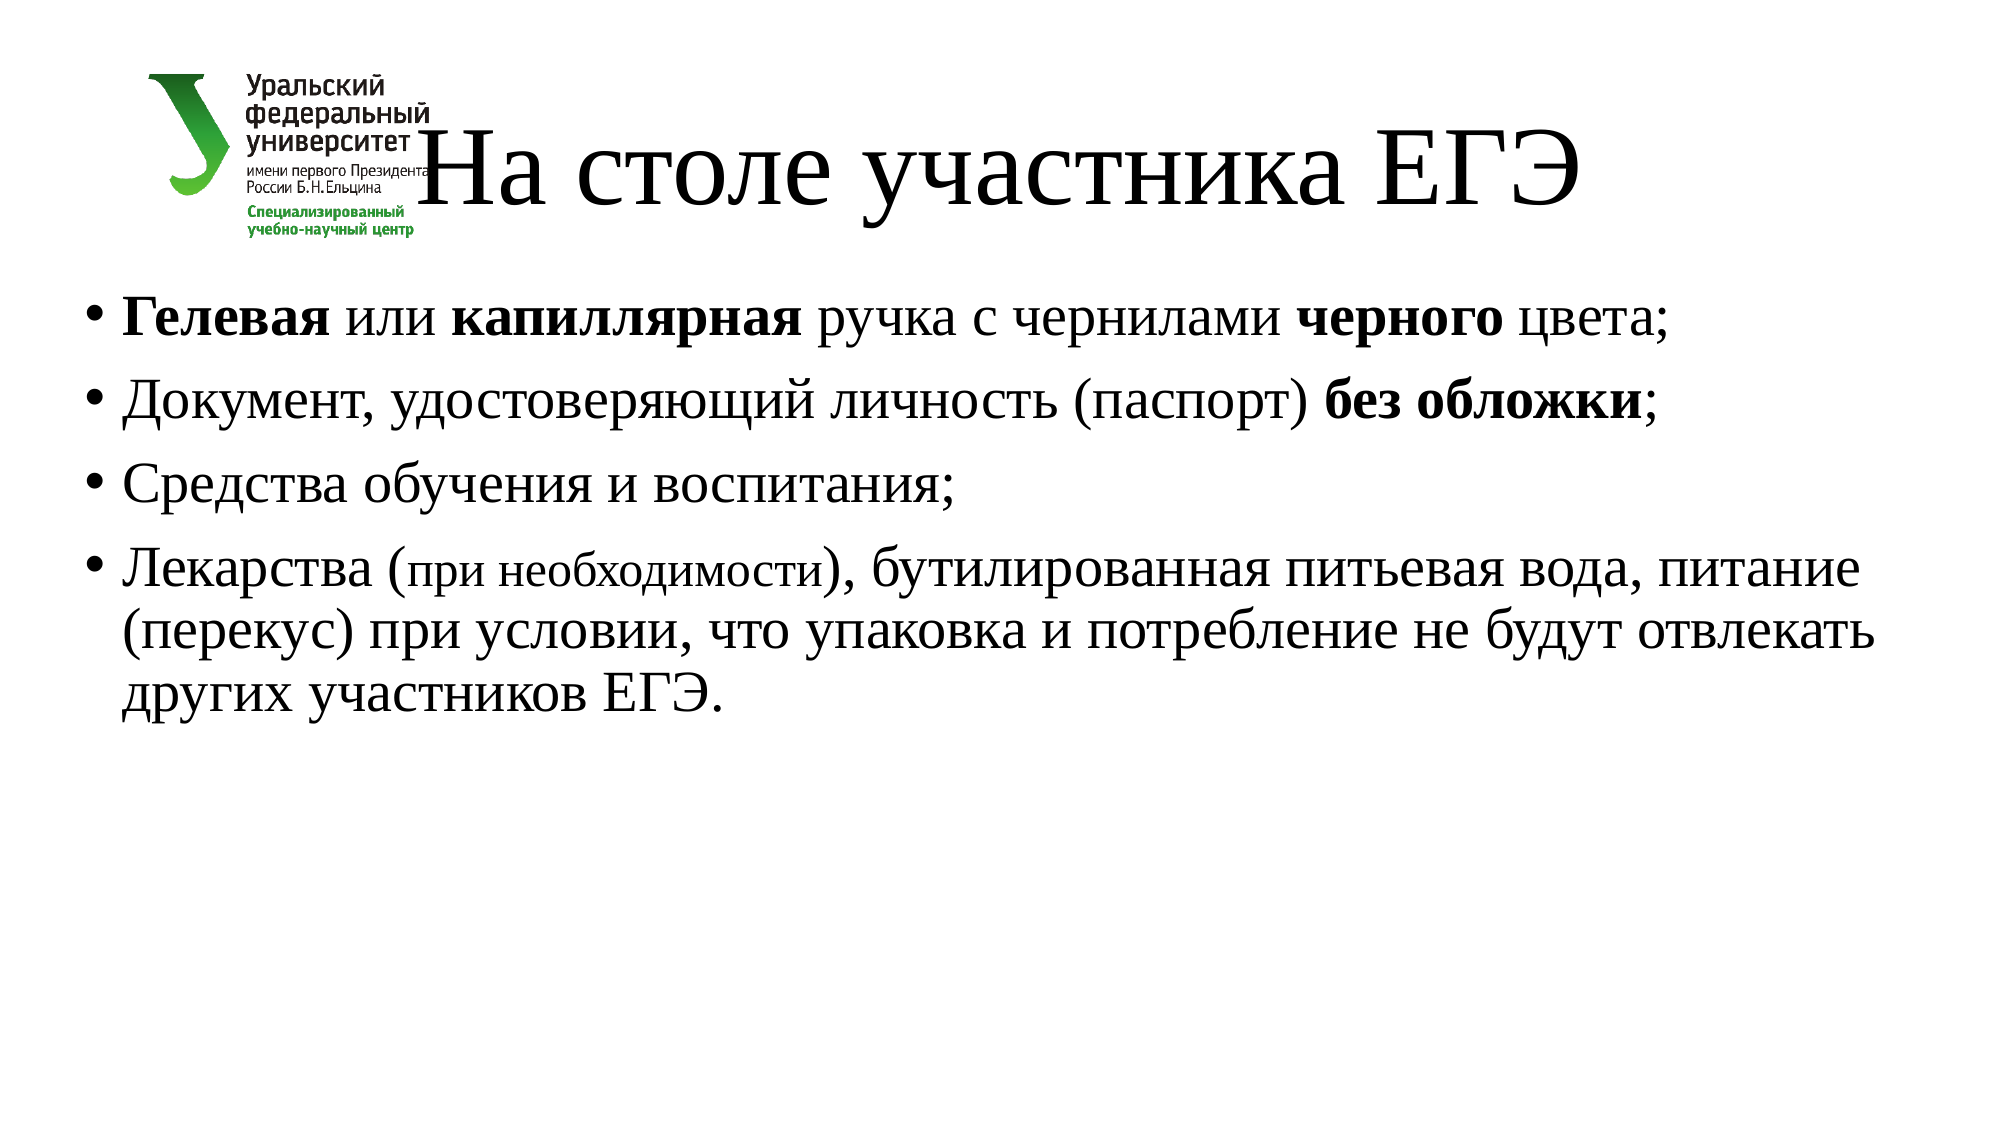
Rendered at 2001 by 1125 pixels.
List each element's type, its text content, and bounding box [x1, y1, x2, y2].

picture [137, 49, 440, 263]
title На столе участника ЕГЭ [137, 59, 1863, 277]
list Гелевая или капиллярная ручка с чернилами черного цвета; Документ, удостоверяющий личность (паспорт) без обложки; Средства обучения и воспитания; Лекарства (при необходимости), бутилированная питьевая вода, питание (перекус) при условии, что упаковка и потребление не будут отвлекать других участников ЕГЭ. [69, 277, 1965, 1066]
